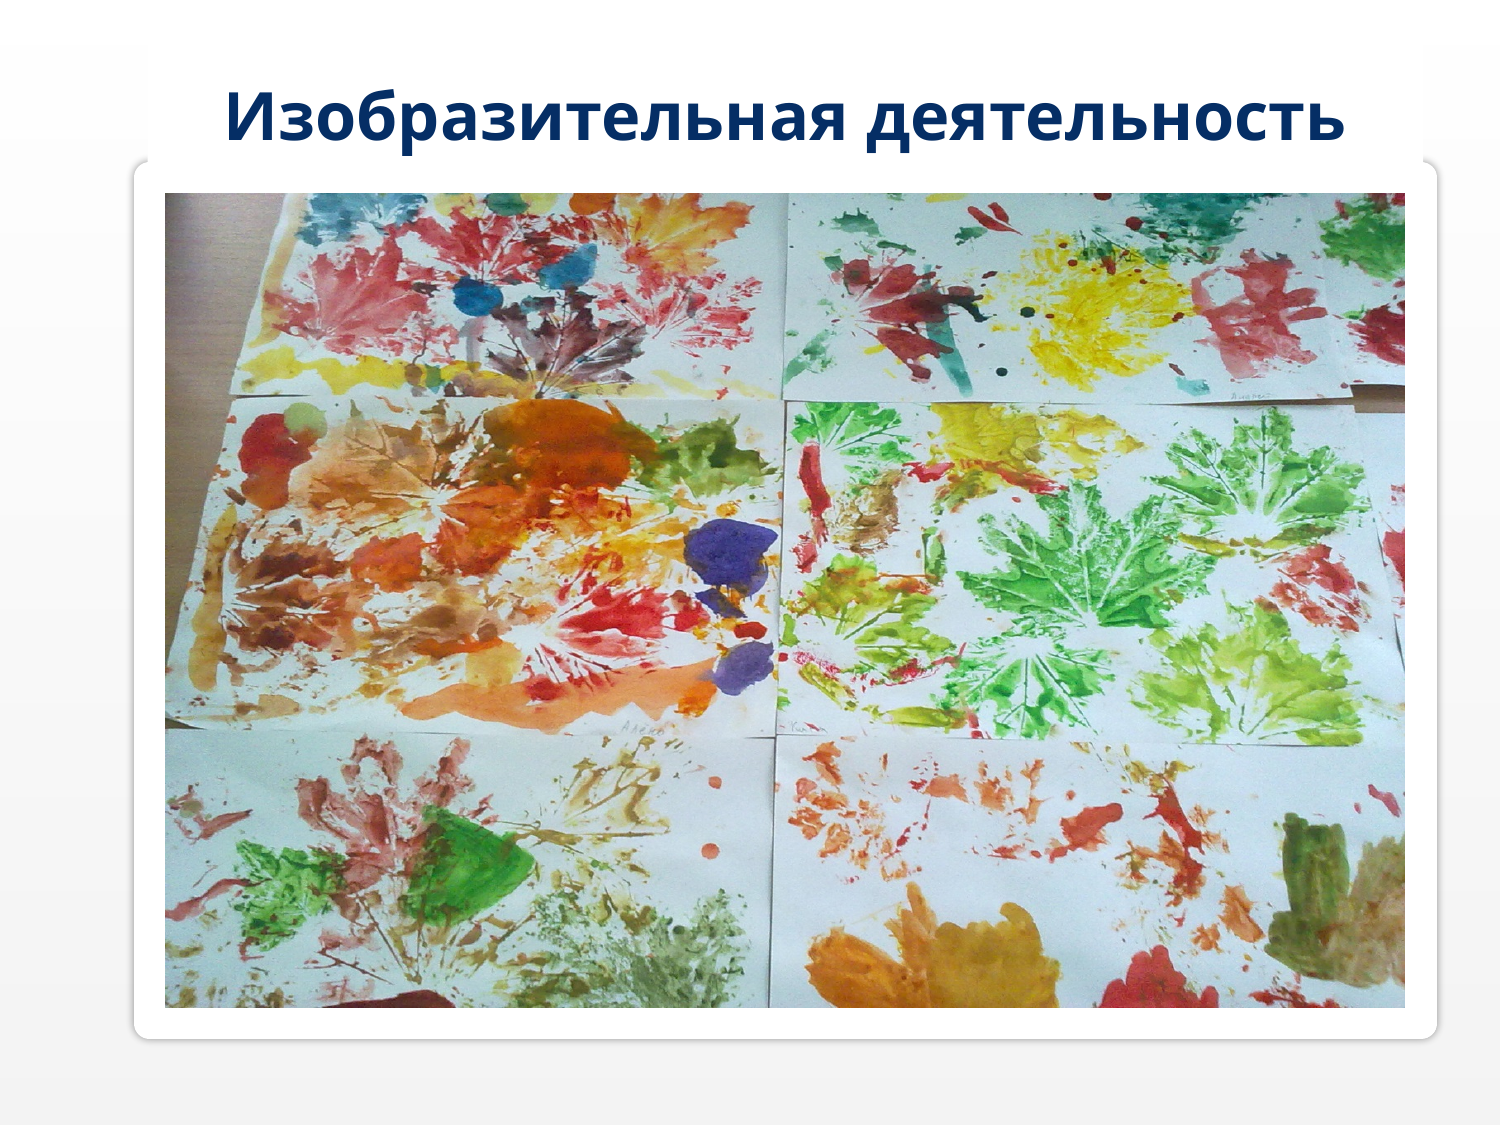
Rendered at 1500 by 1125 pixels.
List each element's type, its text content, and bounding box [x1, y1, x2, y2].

picture [164, 192, 1406, 1009]
text_box Изобразительная деятельность [146, 37, 1425, 190]
